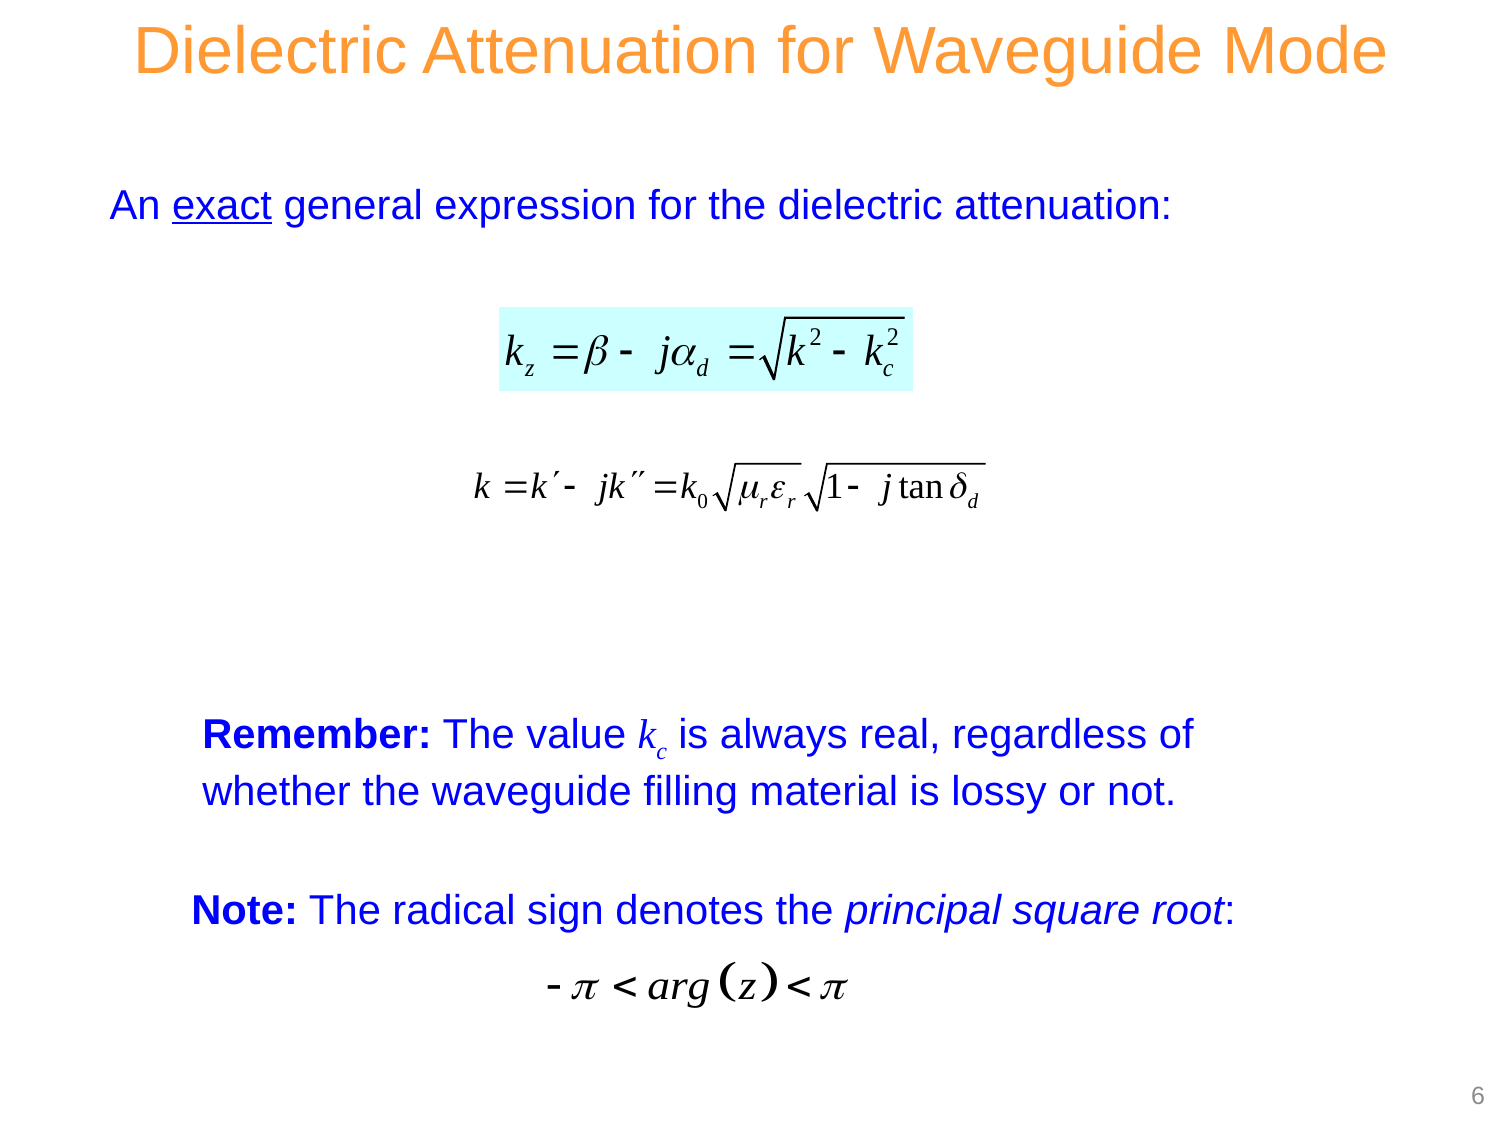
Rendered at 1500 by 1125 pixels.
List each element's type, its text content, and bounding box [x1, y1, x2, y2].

slide_number 6 [1149, 1065, 1500, 1125]
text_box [468, 455, 993, 521]
text_box An exact general expression for the dielectric attenuation: [94, 170, 1319, 236]
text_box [498, 306, 914, 391]
text_box Remember: The value kc is always real, regardless of whether the waveguide filling material is lossy or not. [187, 699, 1350, 822]
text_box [539, 953, 859, 1024]
text_box Dielectric Attenuation for Waveguide Mode [84, 0, 1439, 93]
text_box Note: The radical sign denotes the principal square root: [176, 875, 1340, 940]
